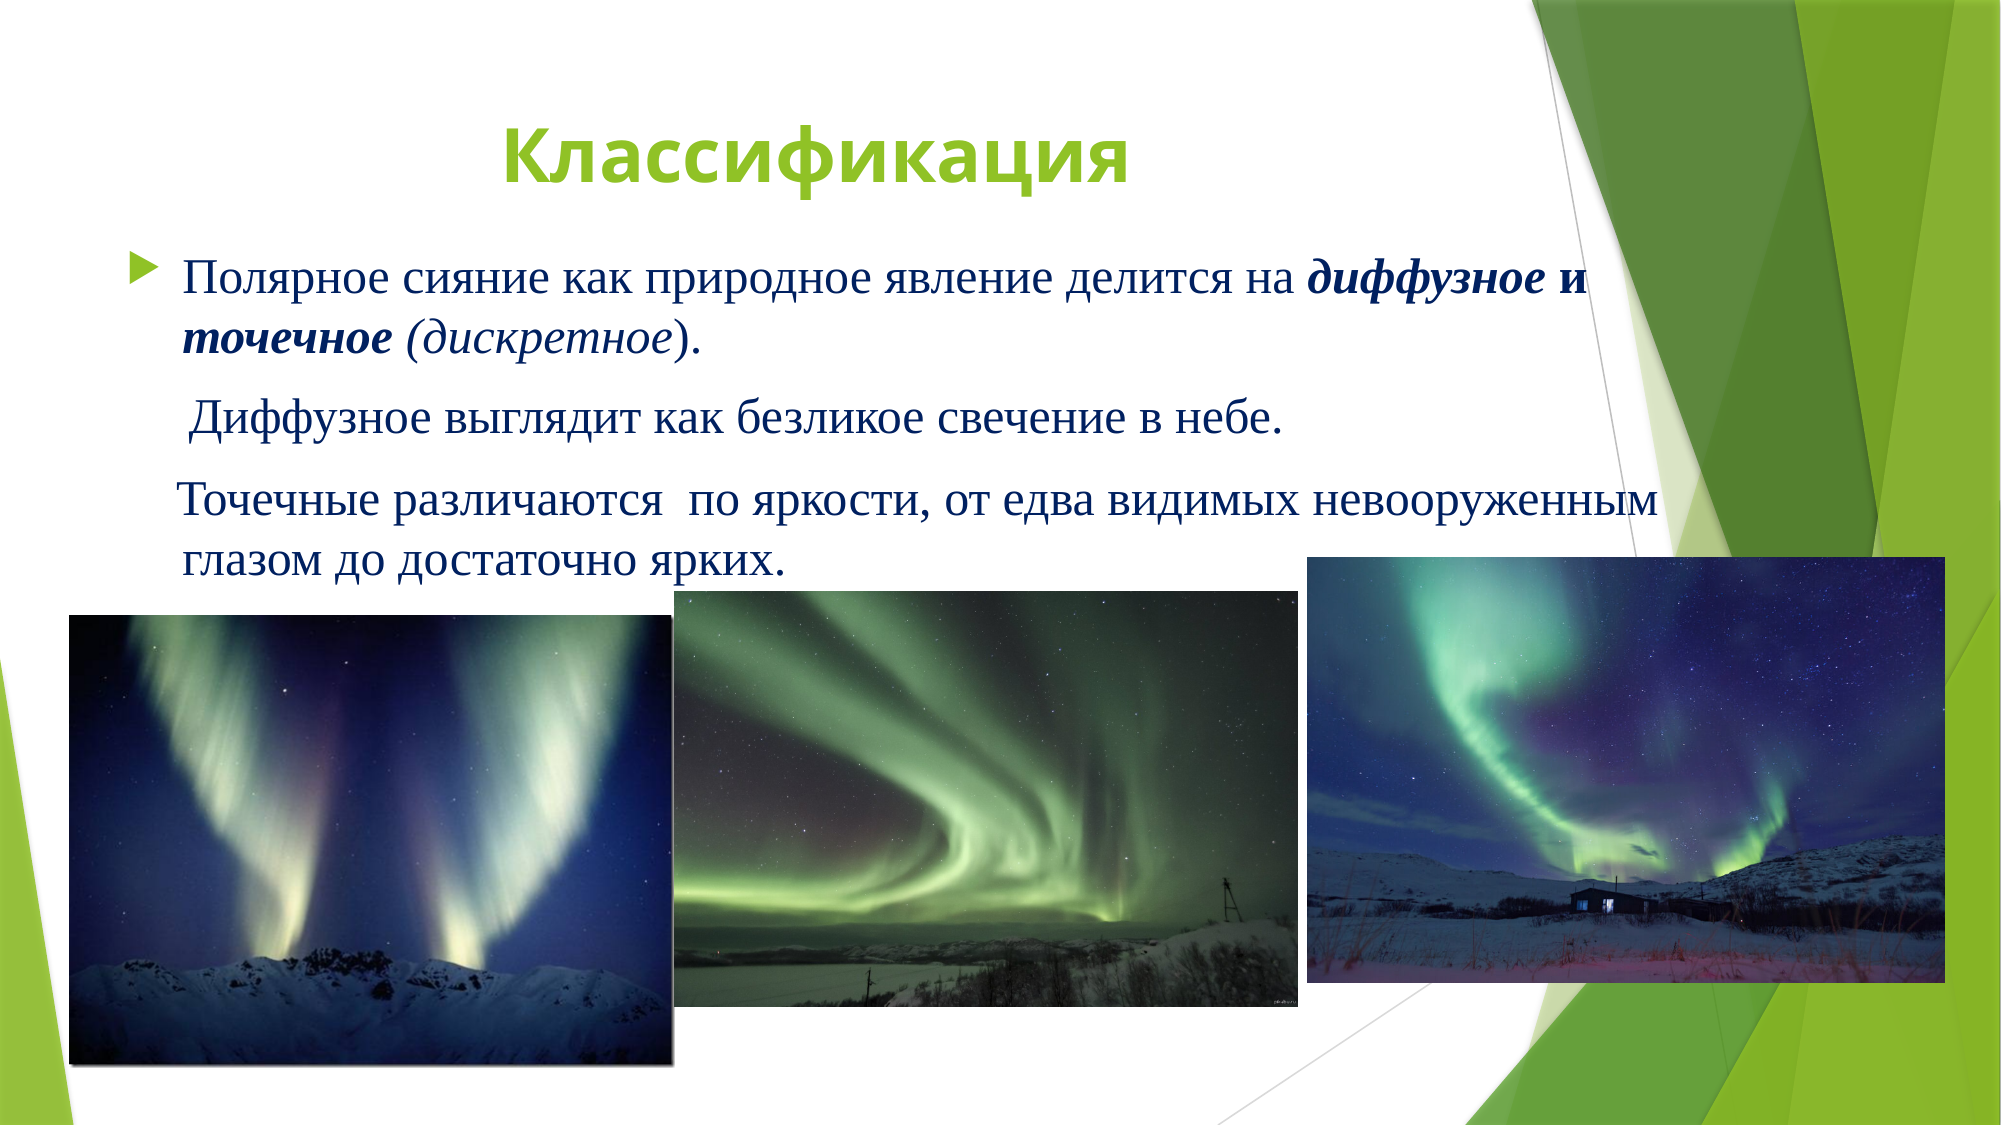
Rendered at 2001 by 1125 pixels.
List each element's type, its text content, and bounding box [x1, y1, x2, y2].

title Классификация [111, 99, 1522, 235]
picture [68, 590, 1299, 1069]
picture [1306, 557, 1946, 984]
list Полярное сияние как природное явление делится на диффузное и точечное (дискретное). Диффузное выглядит как безликое свечение в небе. Точечные различаются по яркости, от едва видимых невооруженным глазом до достаточно ярких. [111, 235, 1689, 614]
